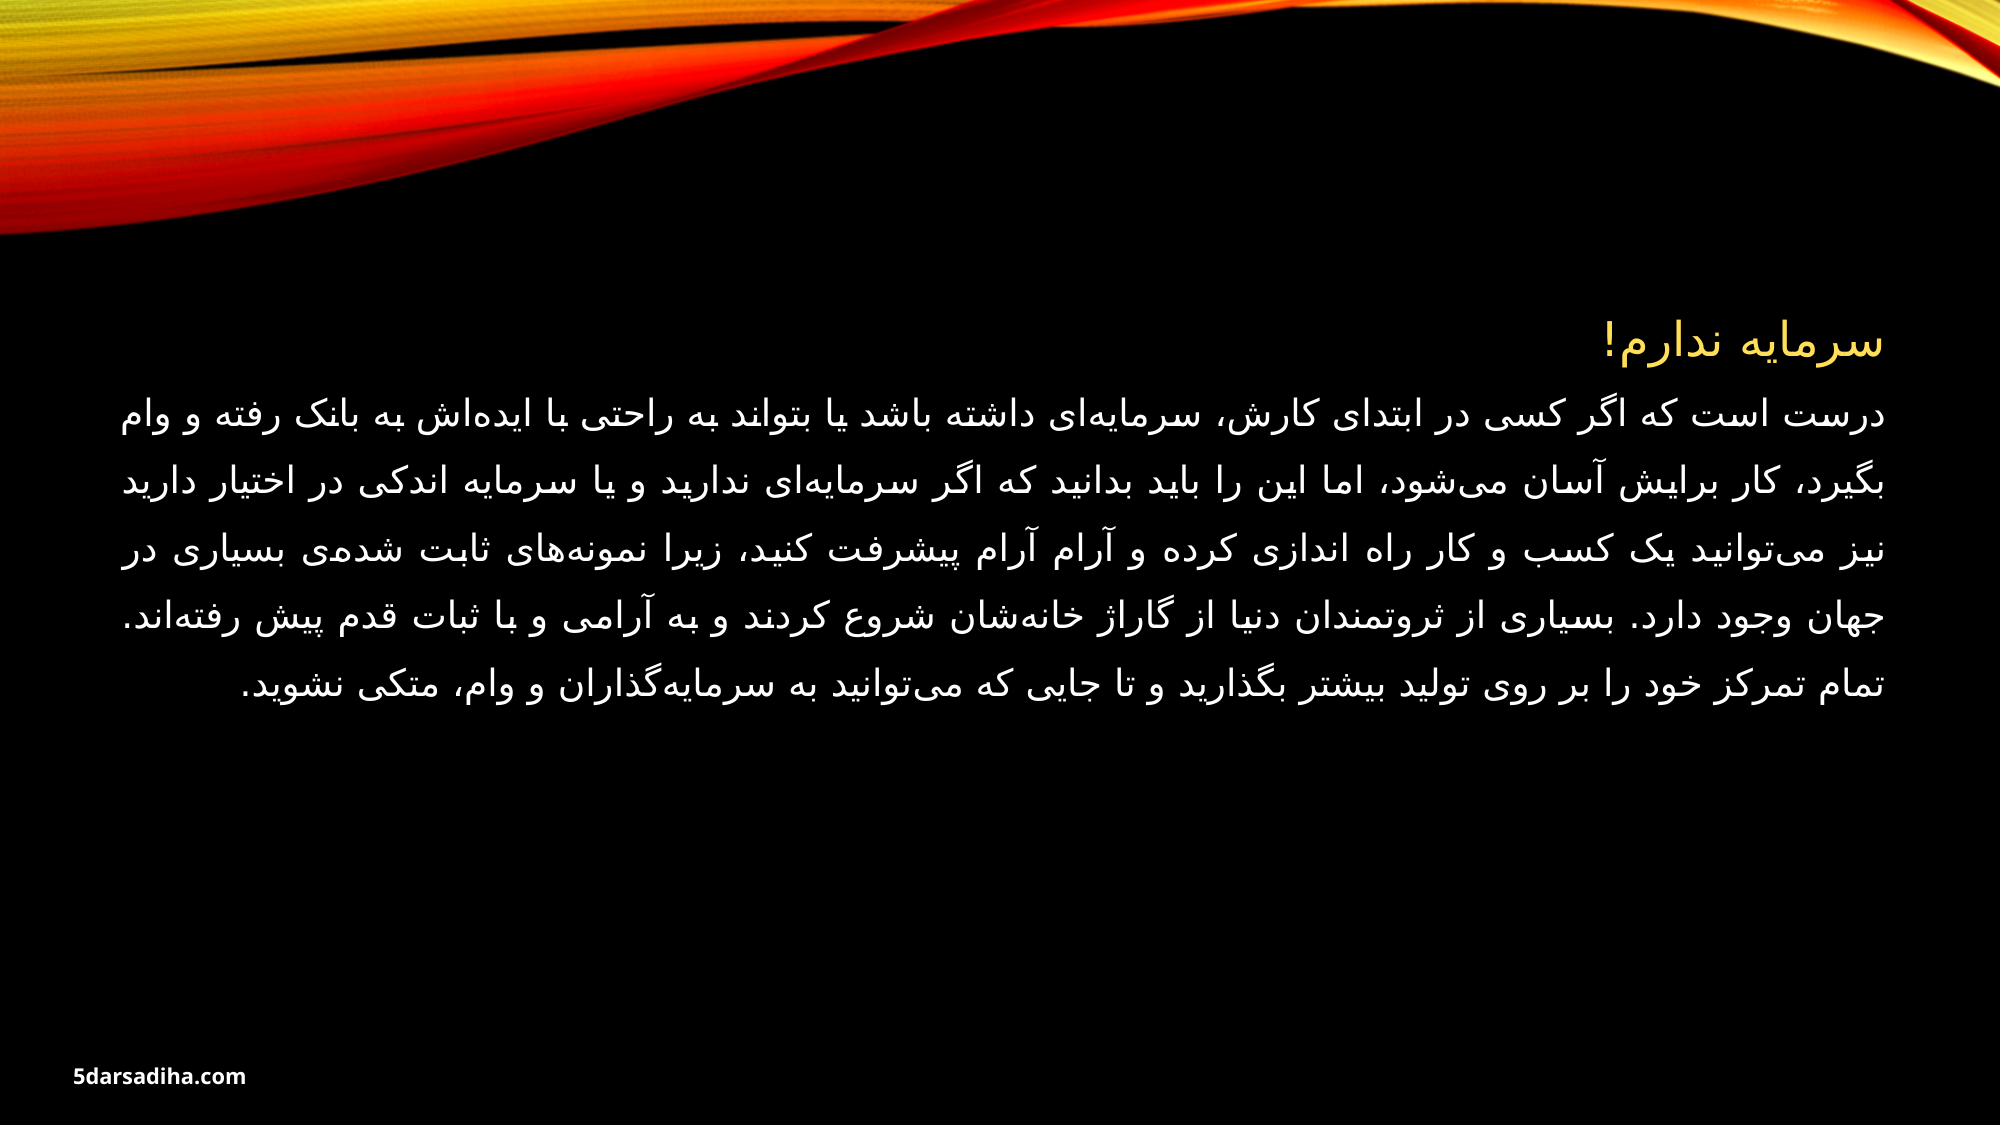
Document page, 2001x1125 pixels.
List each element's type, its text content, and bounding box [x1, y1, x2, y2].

footer 5darsadiha.com [58, 1045, 1334, 1106]
picture [0, 0, 2000, 237]
text_box سرمایه ندارم! درست است که اگر کسی در ابتدای کارش، سرمایه‌ای داشته باشد یا بتواند به راحتی با ایده‌اش به بانک رفته و وام بگیرد، کار برایش آسان می‌شود، اما این را باید بدانید که اگر سرمایه‌ای ندارید و یا سرمایه اندکی در اختیار دارید نیز می‌توانید یک کسب و کار راه اندازی کرده و آرام آرام پیشرفت کنید، زیرا نمونه‌های ثابت شده‌ی بسیاری در جهان وجود دارد. بسیاری از ثروتمندان دنیا از گاراژ خانه‌شان شروع کردند و به آرامی و با ثبات قدم پیش رفته‌اند. تمام تمرکز خود را بر روی تولید بیشتر بگذارید و تا جایی که می‌توانید به سرمایه‌گذاران و وام، متکی نشوید. [105, 272, 1901, 779]
